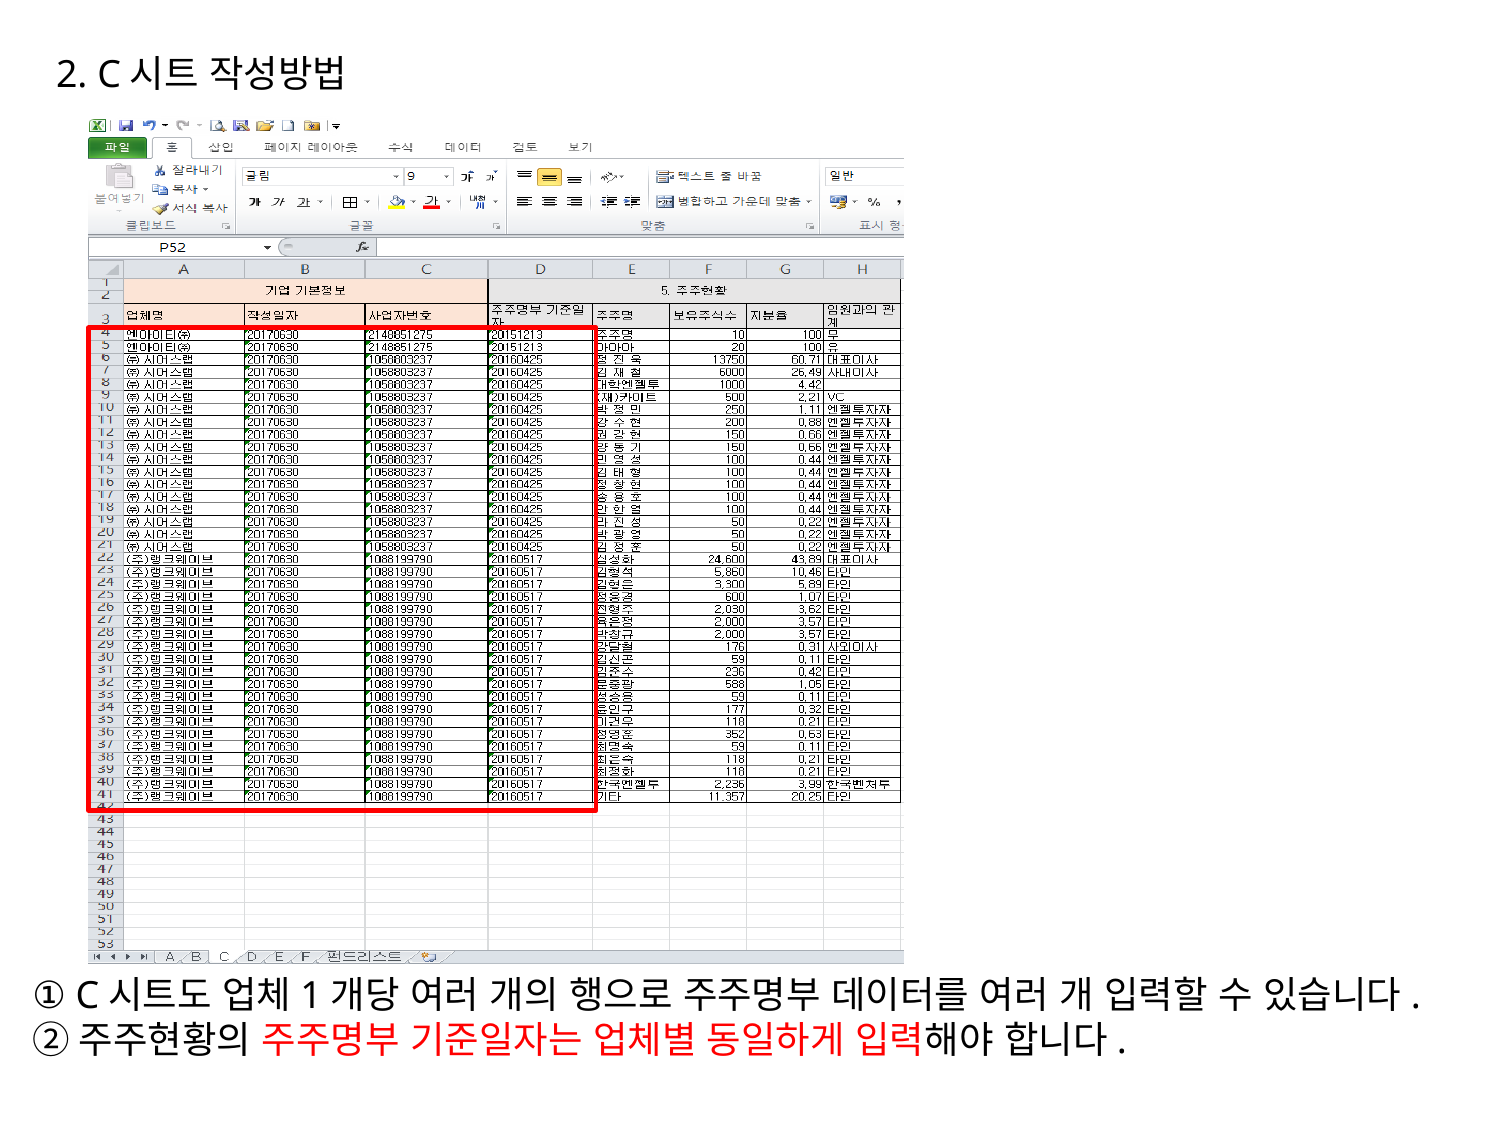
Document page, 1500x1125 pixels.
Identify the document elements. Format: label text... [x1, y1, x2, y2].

text_box 2. C시트 작성방법 [41, 42, 420, 103]
text_box ① C시트도 업체1개당 여러 개의 행으로 주주명부 데이터를 여러 개 입력할 수 있습니다. ②주주현황의 주주명부 기준일자는 업체별 동일하게 입력해야 합니다. [17, 964, 1464, 1069]
picture [88, 116, 904, 965]
